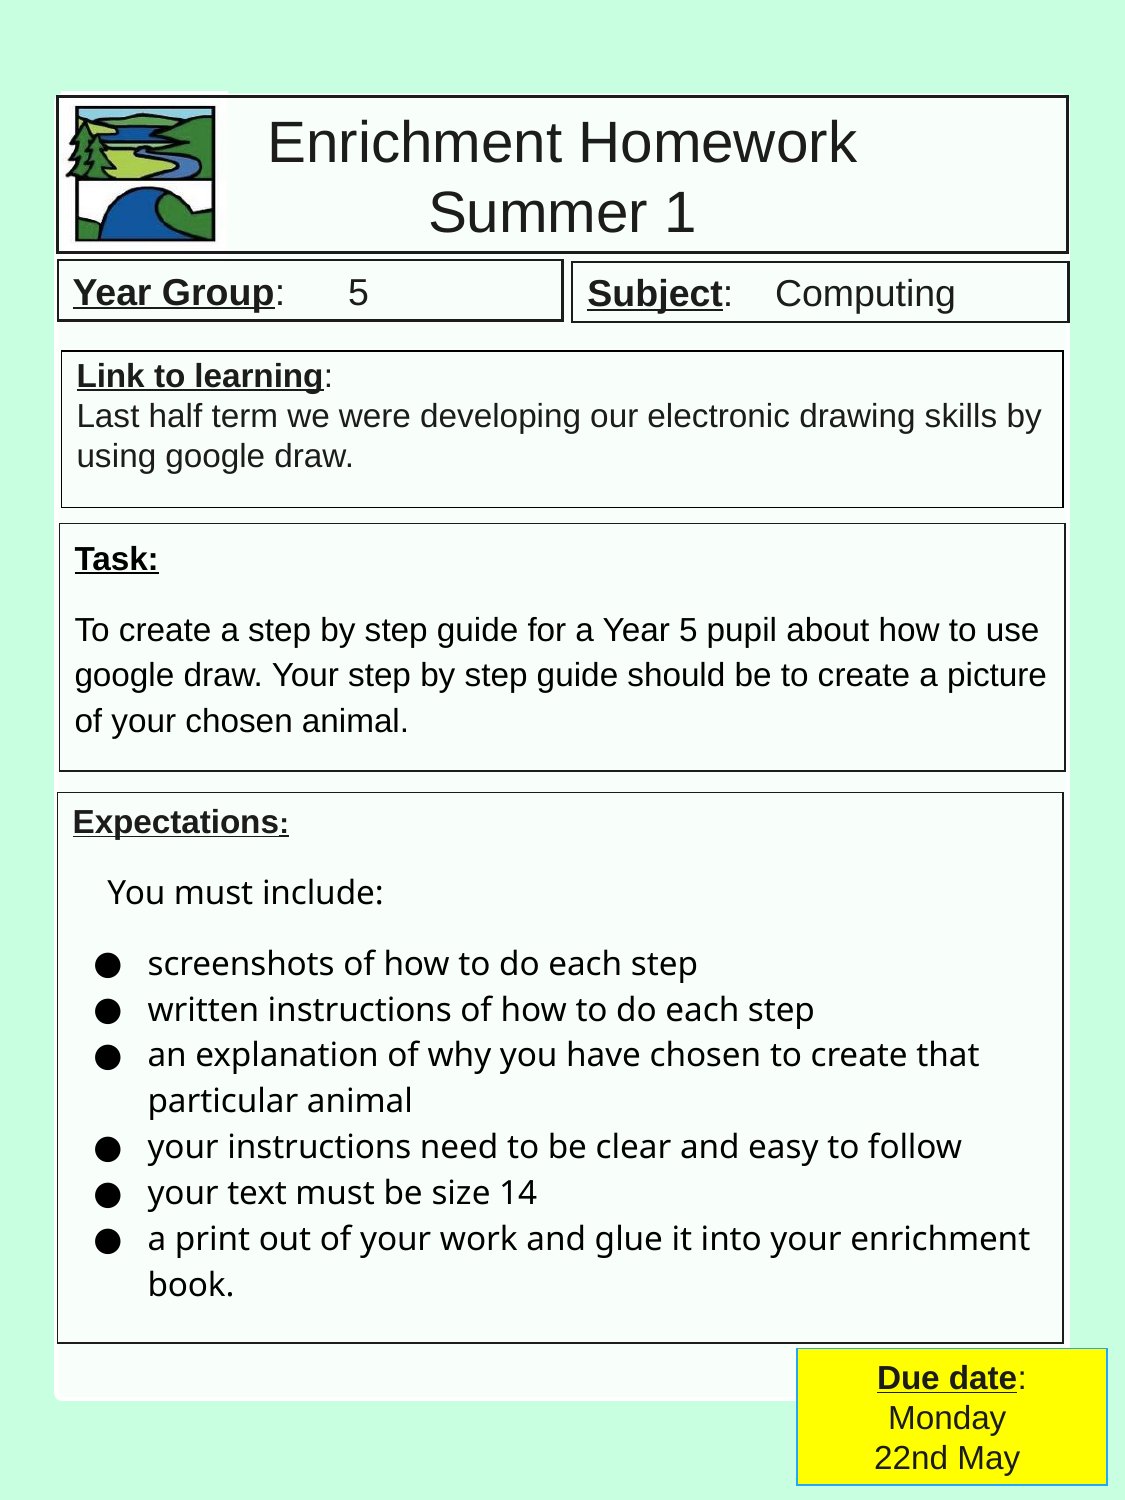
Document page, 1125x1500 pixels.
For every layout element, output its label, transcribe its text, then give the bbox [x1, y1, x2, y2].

text_box Subject: Computing [572, 261, 1069, 323]
text_box Enrichment Homework Summer 1 [232, 96, 1068, 253]
text_box Due date: Monday 22nd May [796, 1348, 1107, 1486]
text_box Year Group: 5 [57, 260, 563, 321]
text_box Link to learning: Last half term we were developing our electronic drawing skills by using google draw. [61, 350, 1064, 508]
text_box Task: To create a step by step guide for a Year 5 pupil about how to use google draw. Your step by step guide should be to create a picture of your chosen animal. [59, 523, 1066, 771]
picture [61, 90, 228, 257]
text_box Expectations: You must include: screenshots of how to do each step written instructions of how to do each step an explanation of why you have chosen to create that particular animal your instructions need to be clear and easy to follow your text must be size 14 a print out of your work and glue it into your enrichment book. [57, 792, 1064, 1343]
